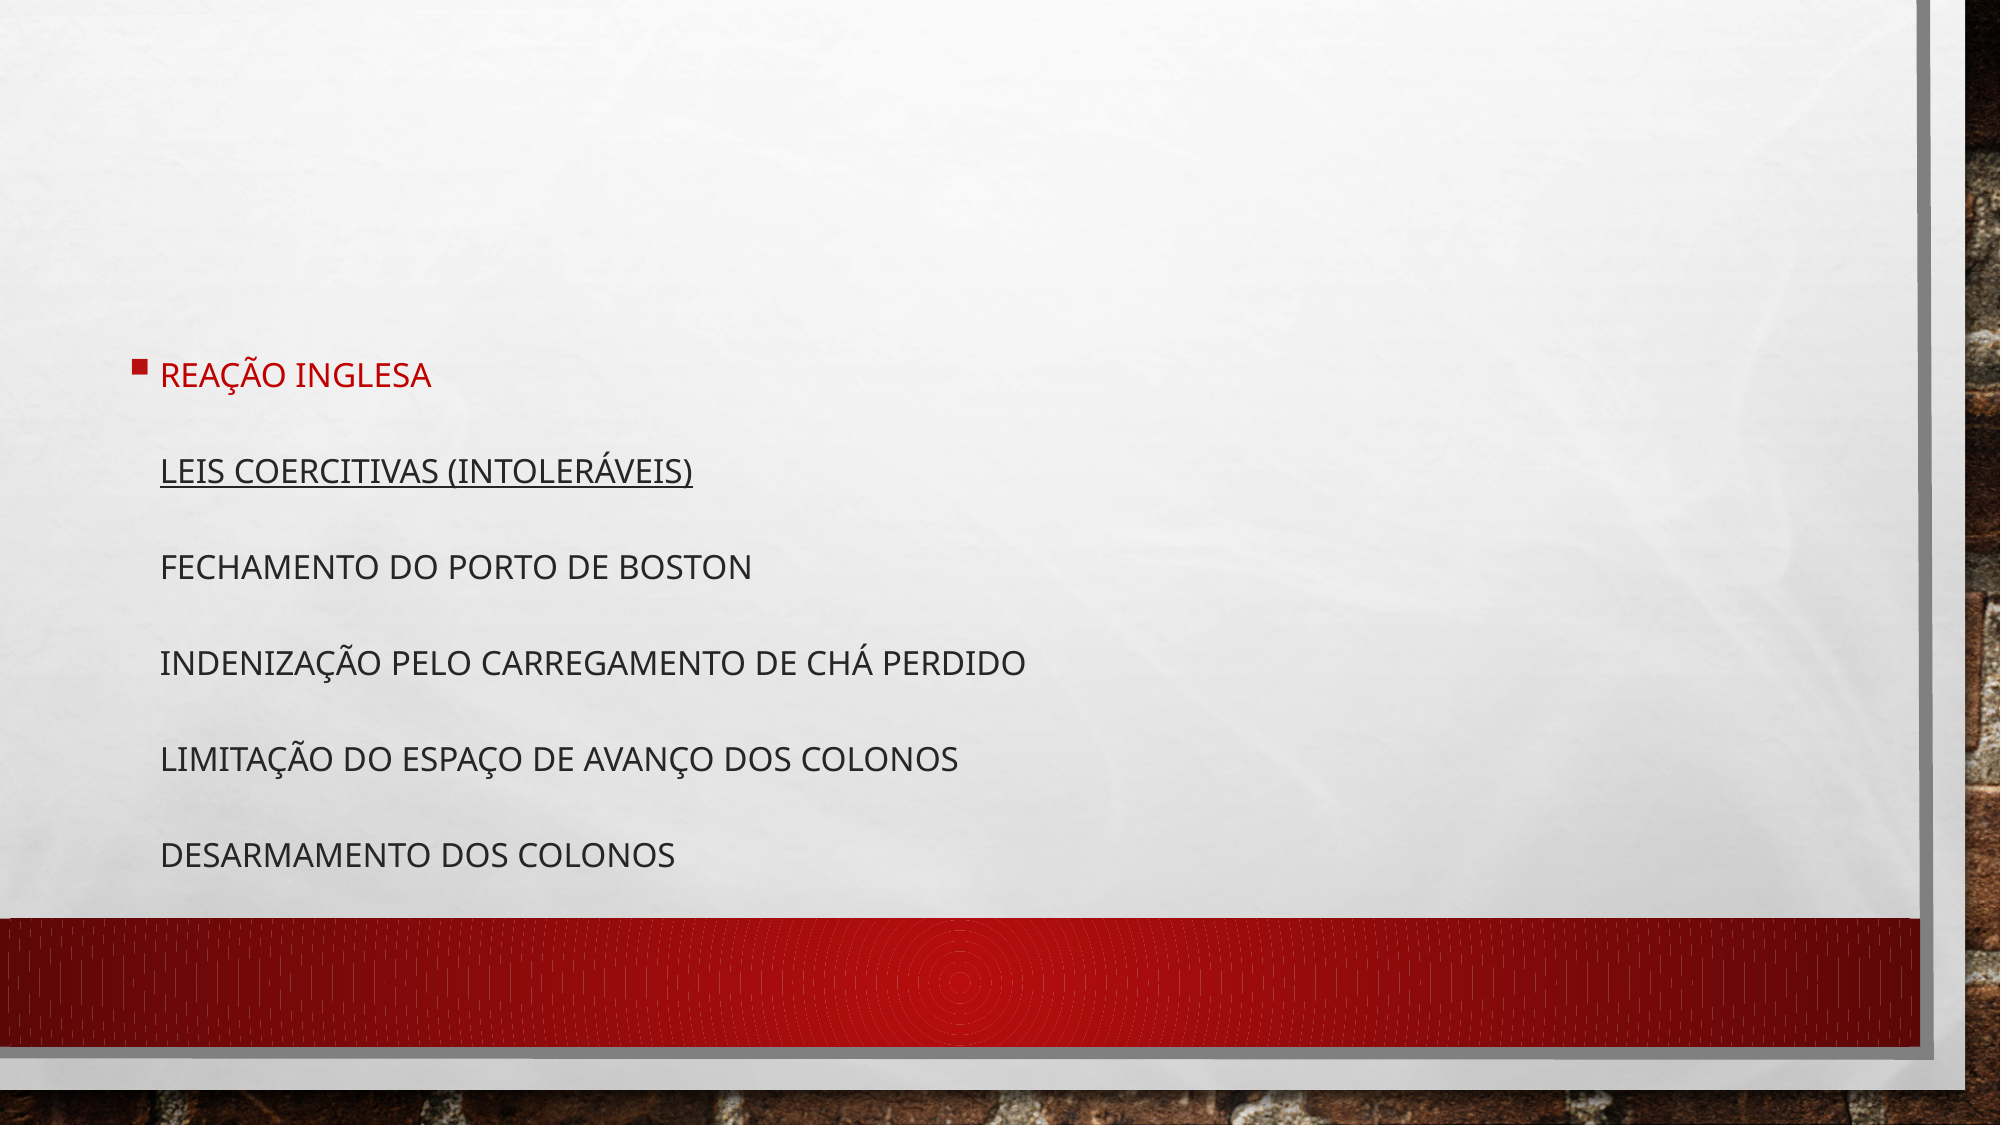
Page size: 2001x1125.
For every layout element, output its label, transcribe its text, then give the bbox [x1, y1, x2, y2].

list Reação inglesa Leis coercitivas (Intoleráveis) fechamento do porto de Boston indenização pelo carregamento de chá perdido limitação do espaço de avanço dos colonos desarmamento dos colonos [112, 338, 1818, 882]
picture [0, 0, 2000, 1125]
